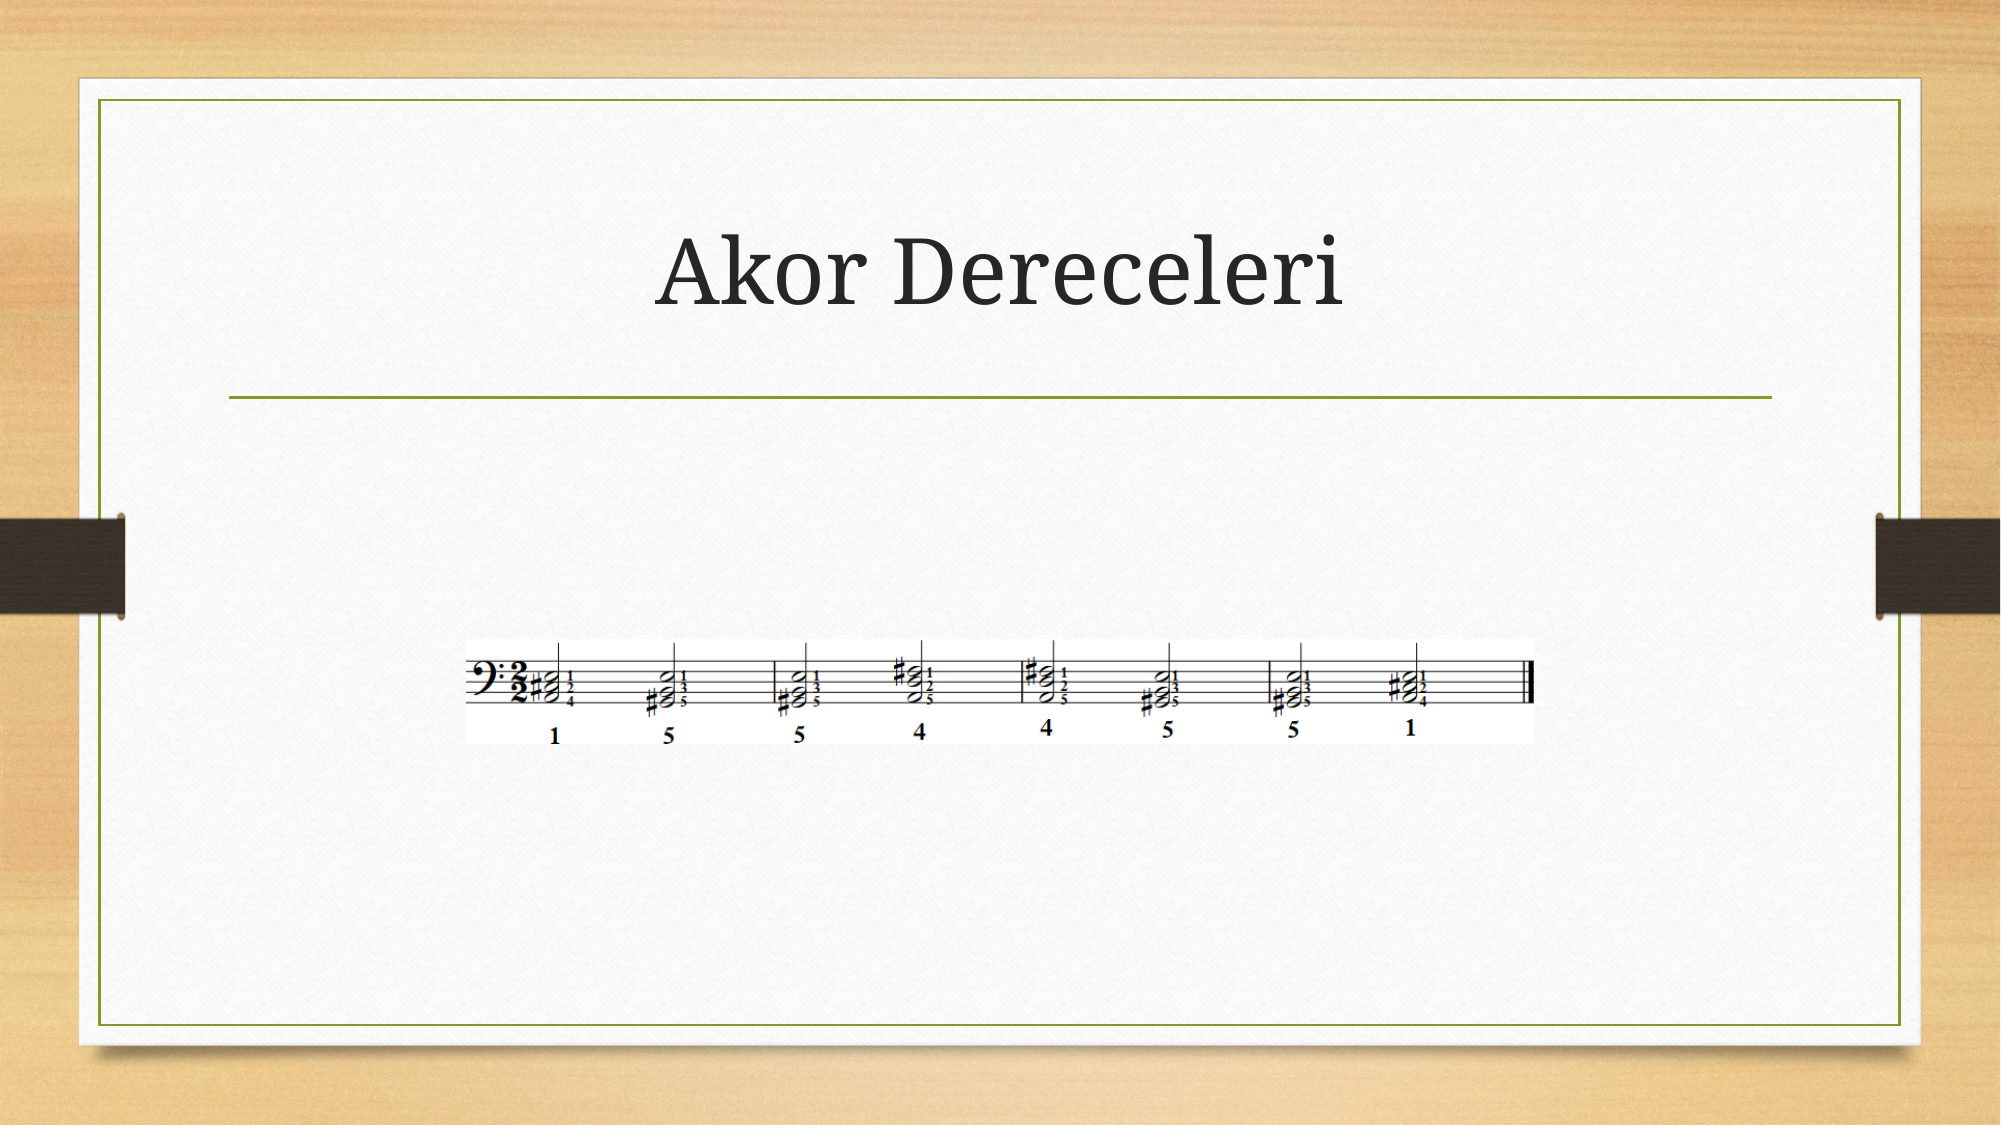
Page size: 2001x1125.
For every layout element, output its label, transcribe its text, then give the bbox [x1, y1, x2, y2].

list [465, 639, 1534, 745]
title Akor Dereceleri [212, 161, 1788, 375]
picture [0, 0, 2001, 1125]
